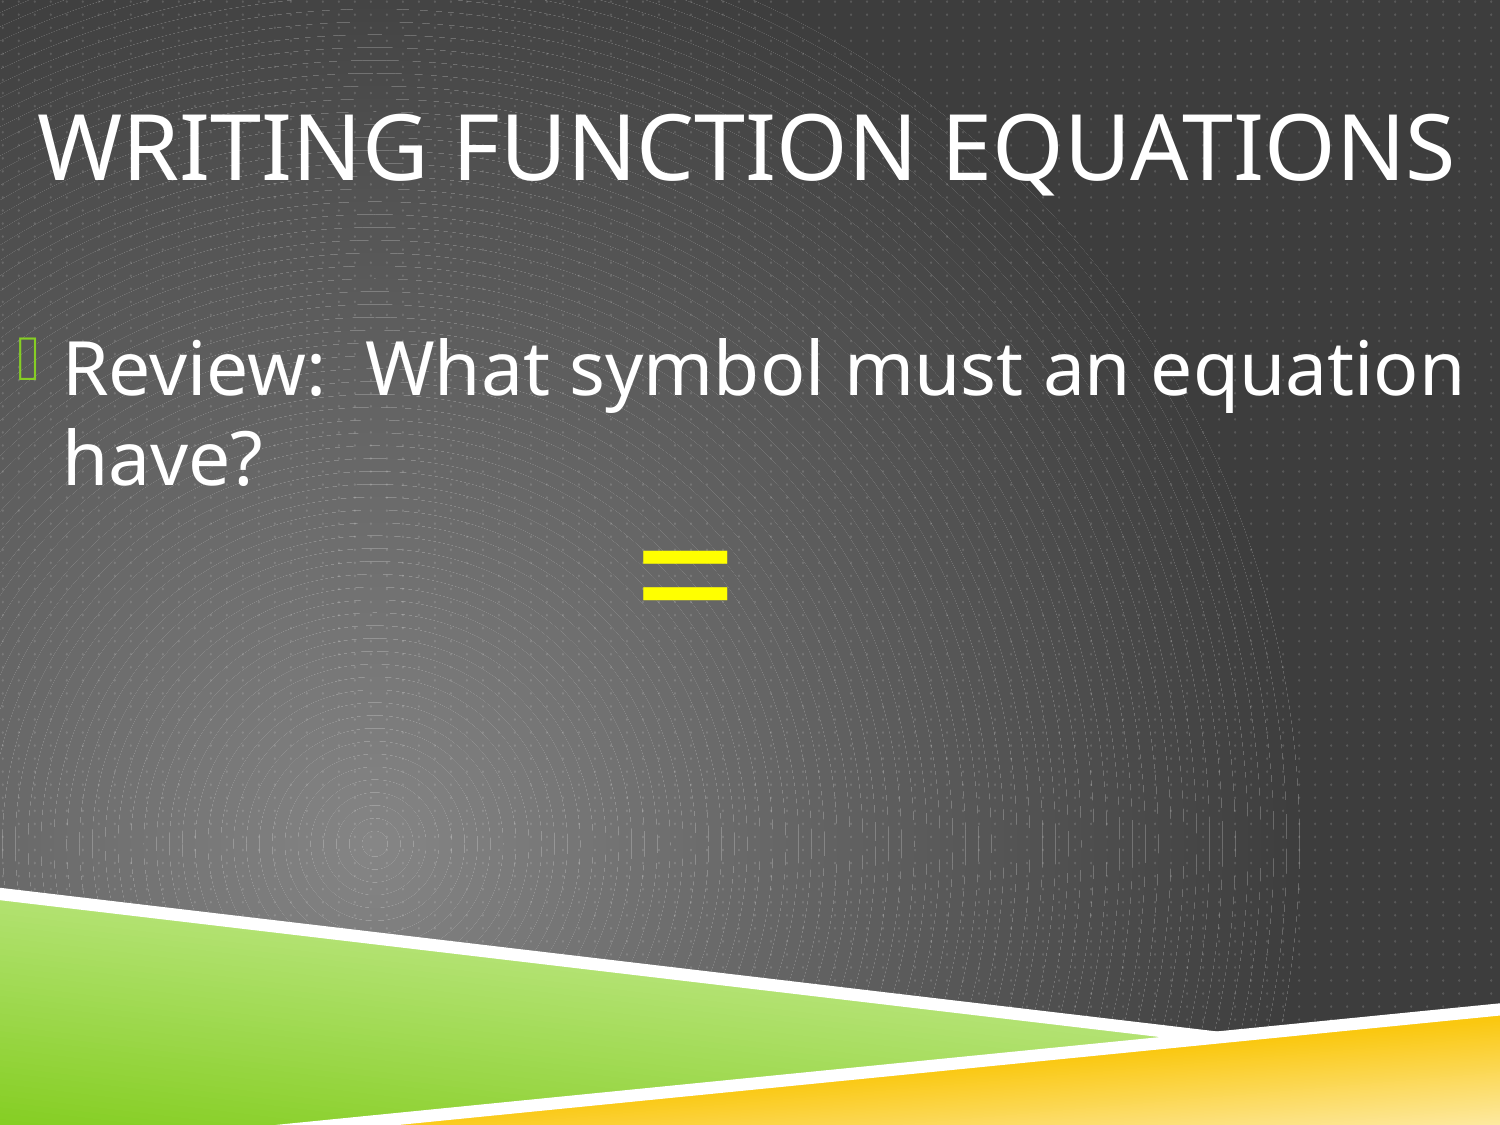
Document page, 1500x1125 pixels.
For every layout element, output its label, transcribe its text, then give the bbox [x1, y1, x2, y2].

title Writing function equations [37, 50, 1474, 238]
text_box = [618, 449, 757, 685]
list Review: What symbol must an equation have? [5, 312, 1500, 425]
